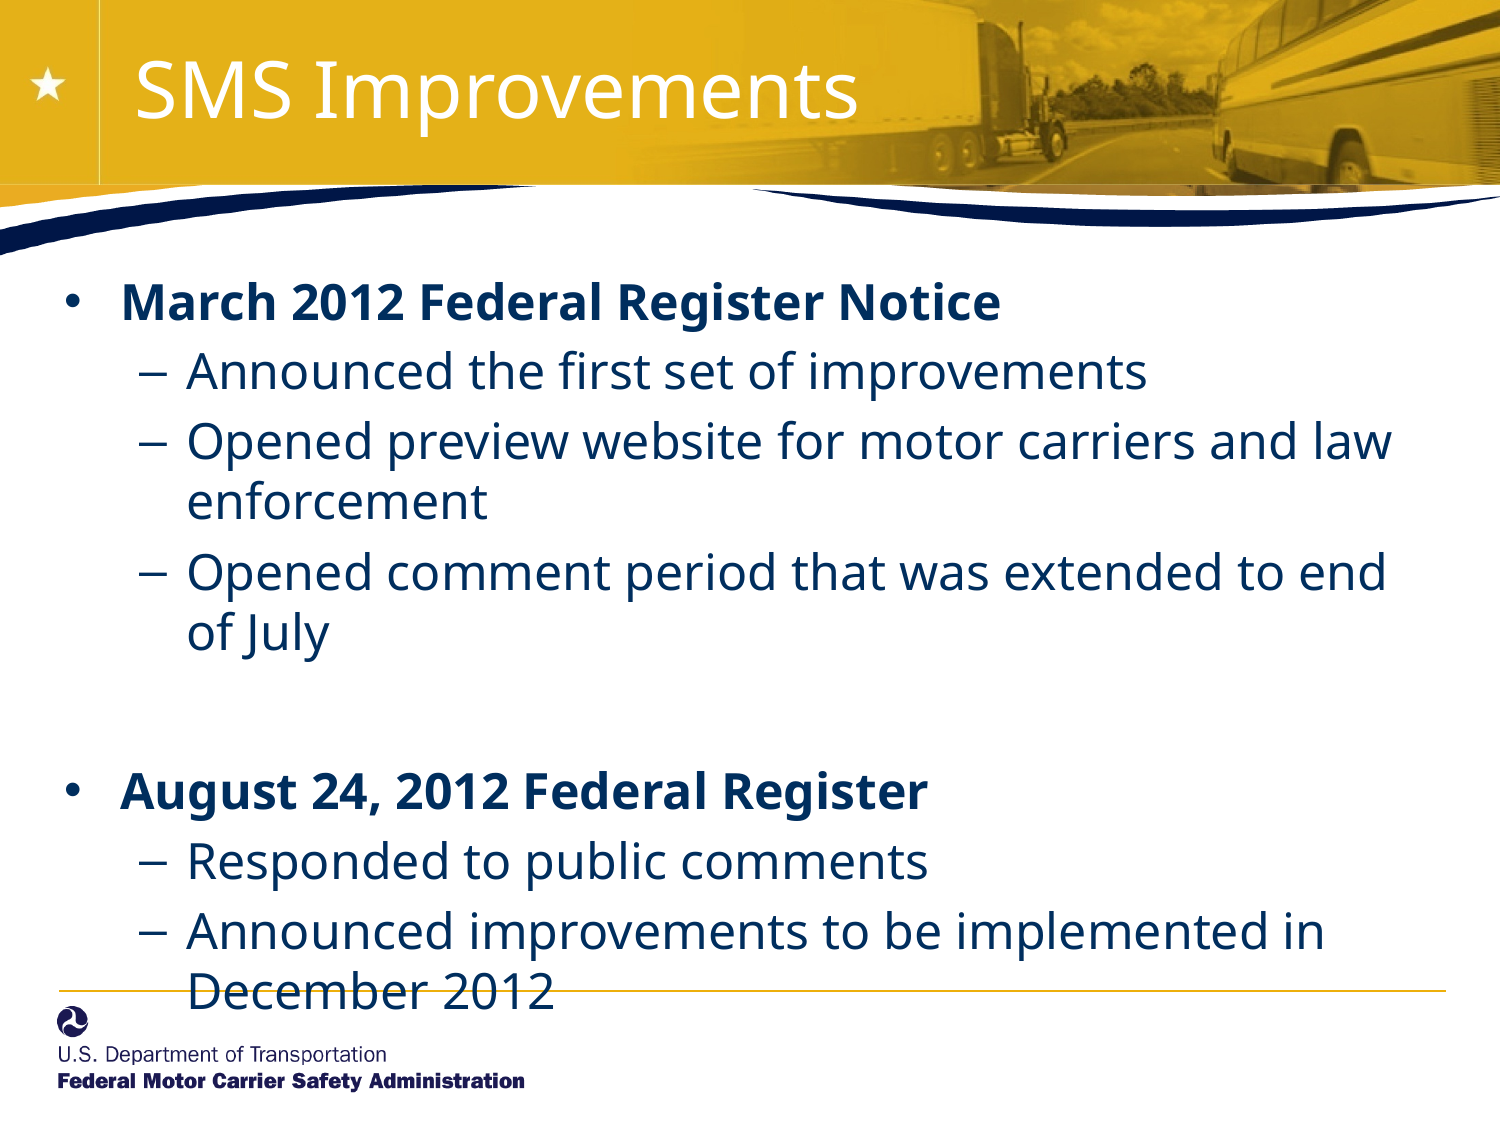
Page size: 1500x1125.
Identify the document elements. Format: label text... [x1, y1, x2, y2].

picture [0, 0, 1500, 256]
title SMS Improvements [119, 0, 1470, 181]
list March 2012 Federal Register Notice Announced the first set of improvements Opened preview website for motor carriers and law enforcement Opened comment period that was extended to end of July August 24, 2012 Federal Register Responded to public comments Announced improvements to be implemented in December 2012 [48, 262, 1445, 1006]
picture [57, 1006, 525, 1120]
